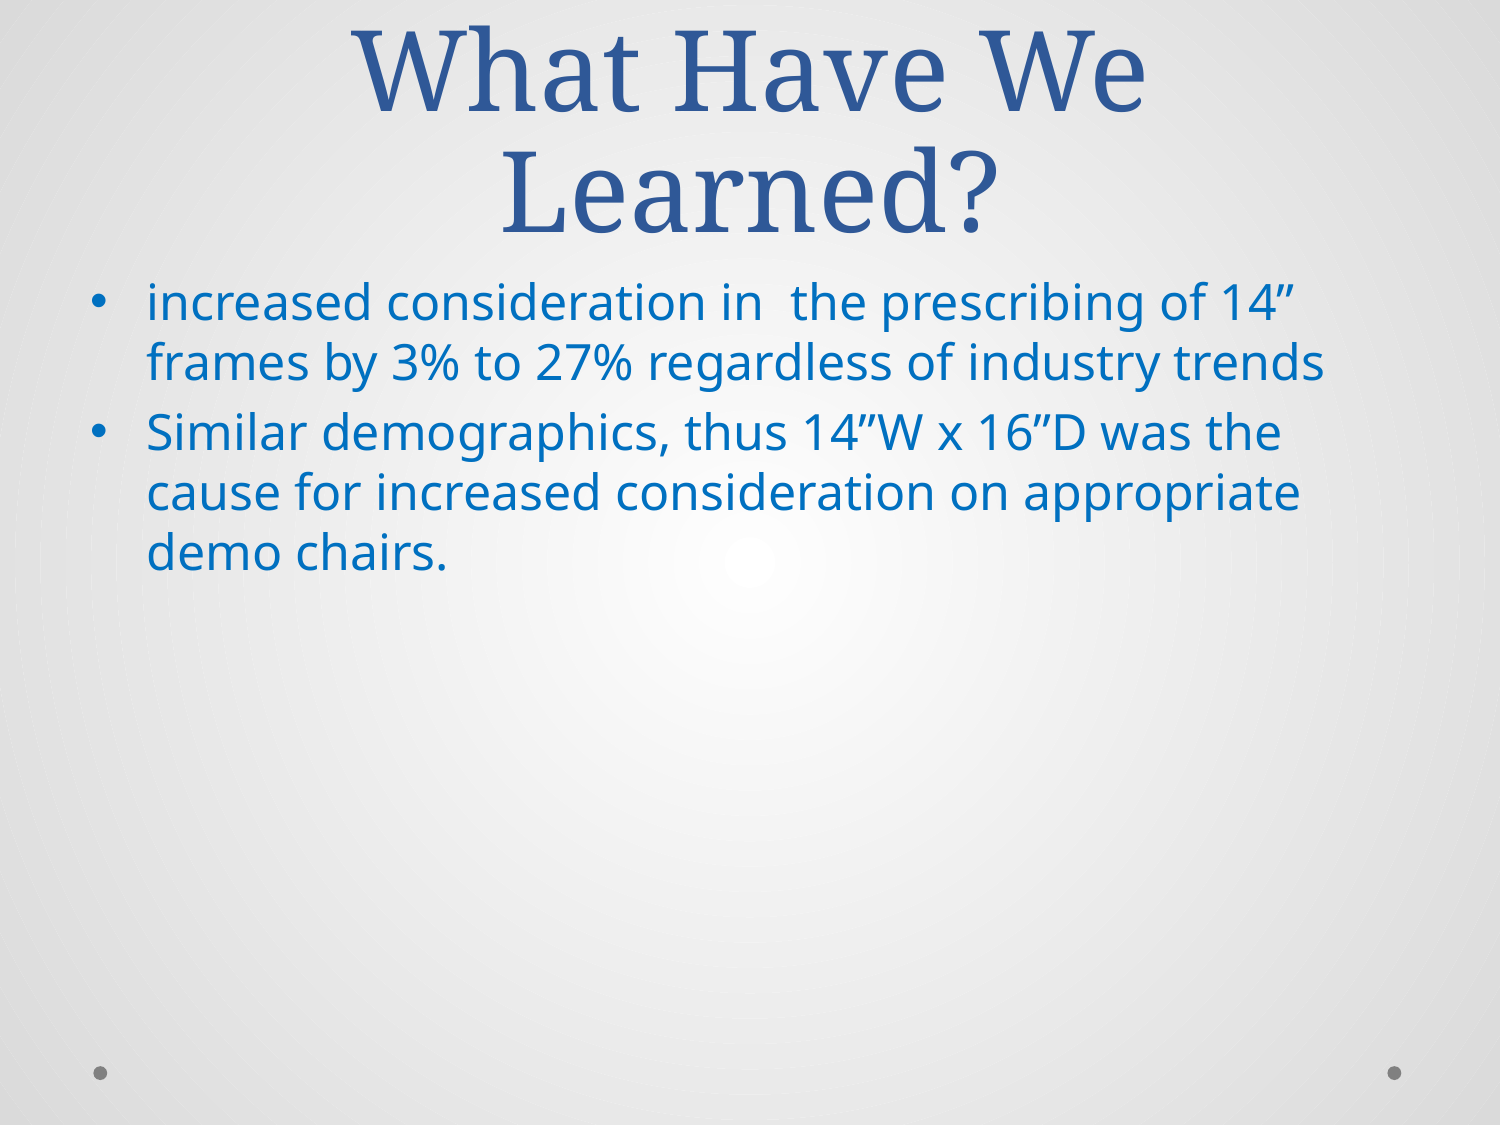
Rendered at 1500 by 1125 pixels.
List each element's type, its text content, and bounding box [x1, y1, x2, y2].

list increased consideration in the prescribing of 14” frames by 3% to 27% regardless of industry trends Similar demographics, thus 14”W x 16”D was the cause for increased consideration on appropriate demo chairs. [75, 262, 1425, 800]
title What Have We Learned? [75, 0, 1425, 262]
